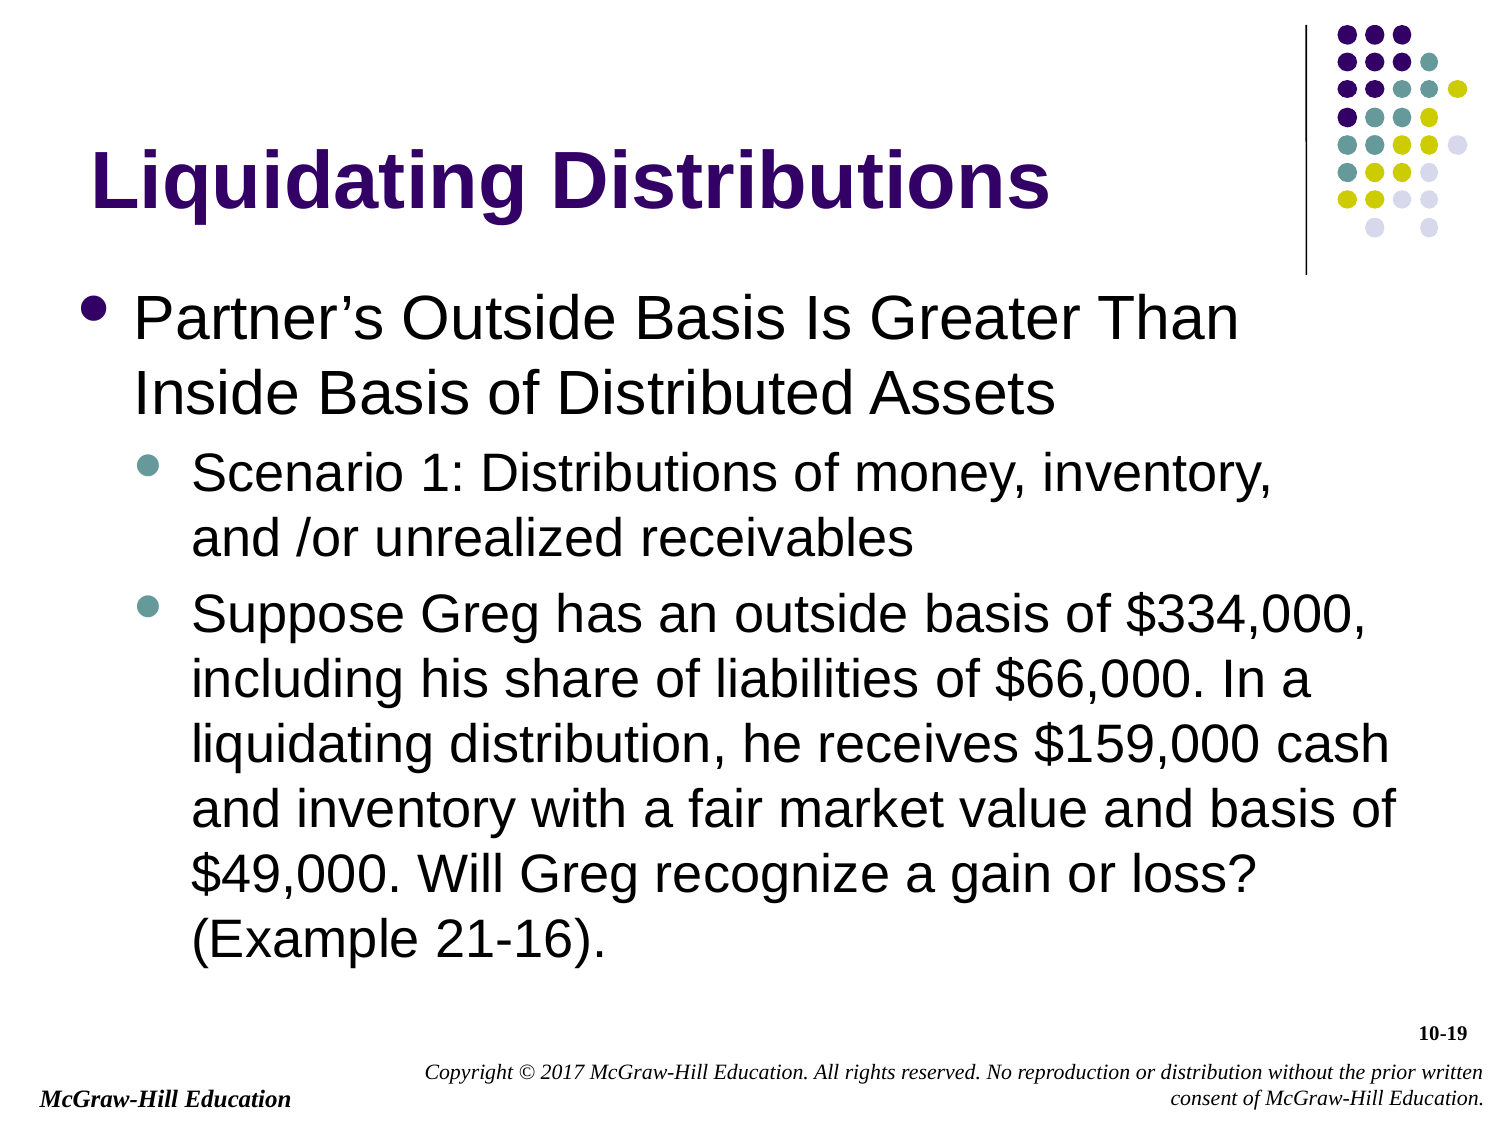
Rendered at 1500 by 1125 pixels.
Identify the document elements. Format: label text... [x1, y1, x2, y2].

title Liquidating Distributions [75, 112, 1100, 233]
list Partner’s Outside Basis Is Greater Than Inside Basis of Distributed Assets Scenario 1: Distributions of money, inventory, and /or unrealized receivables Suppose Greg has an outside basis of $334,000, including his share of liabilities of $66,000. In a liquidating distribution, he receives $159,000 cash and inventory with a fair market value and basis of $49,000. Will Greg recognize a gain or loss? (Example 21-16). [62, 269, 1425, 925]
